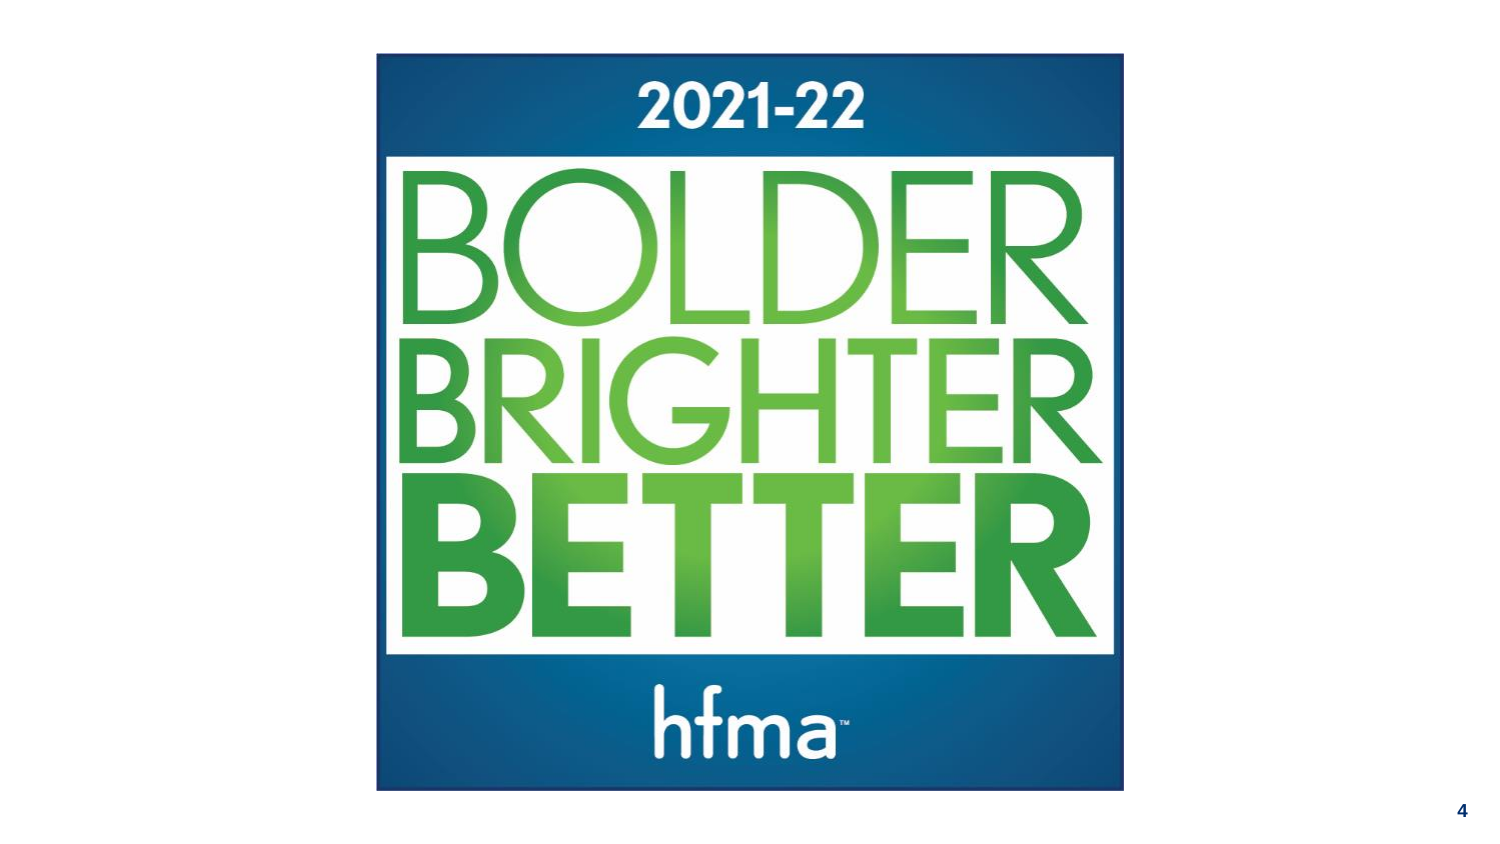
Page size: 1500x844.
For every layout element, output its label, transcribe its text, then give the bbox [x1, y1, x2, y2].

picture [376, 53, 1124, 791]
slide_number 4 [1425, 791, 1500, 837]
